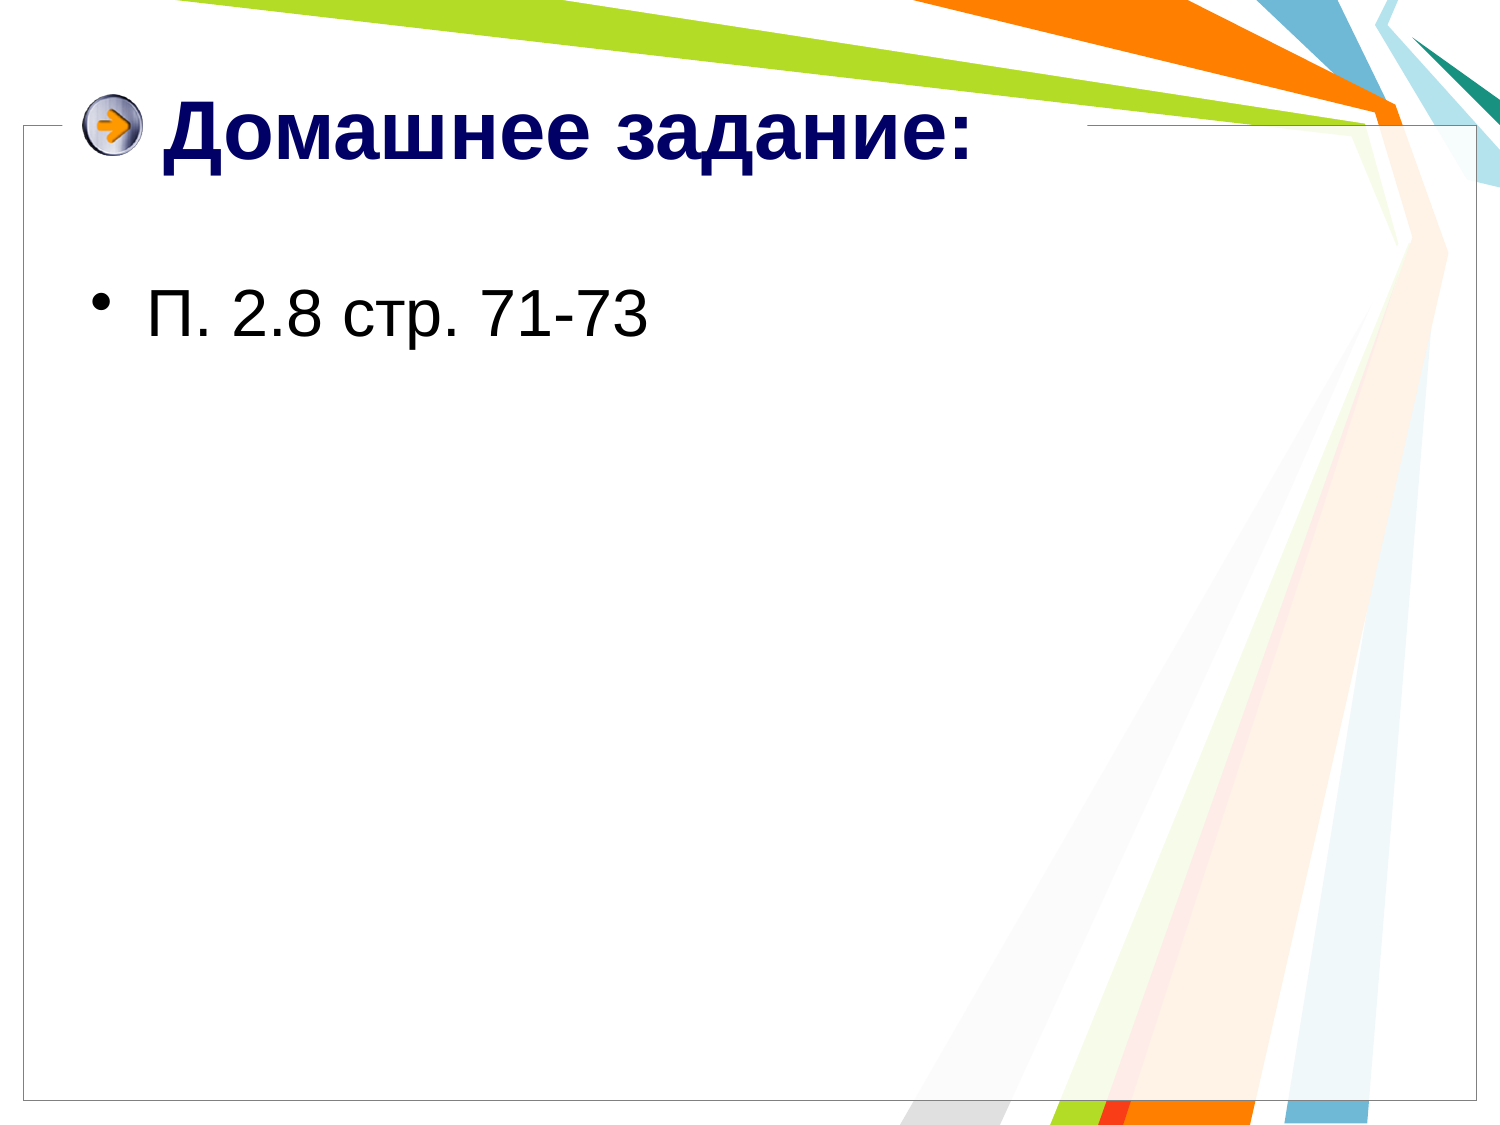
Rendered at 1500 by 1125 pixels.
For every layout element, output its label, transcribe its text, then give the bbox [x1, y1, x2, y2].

title Домашнее задание: [147, 32, 1183, 221]
picture [82, 94, 143, 156]
list П. 2.8 стр. 71-73 [74, 262, 1426, 1006]
